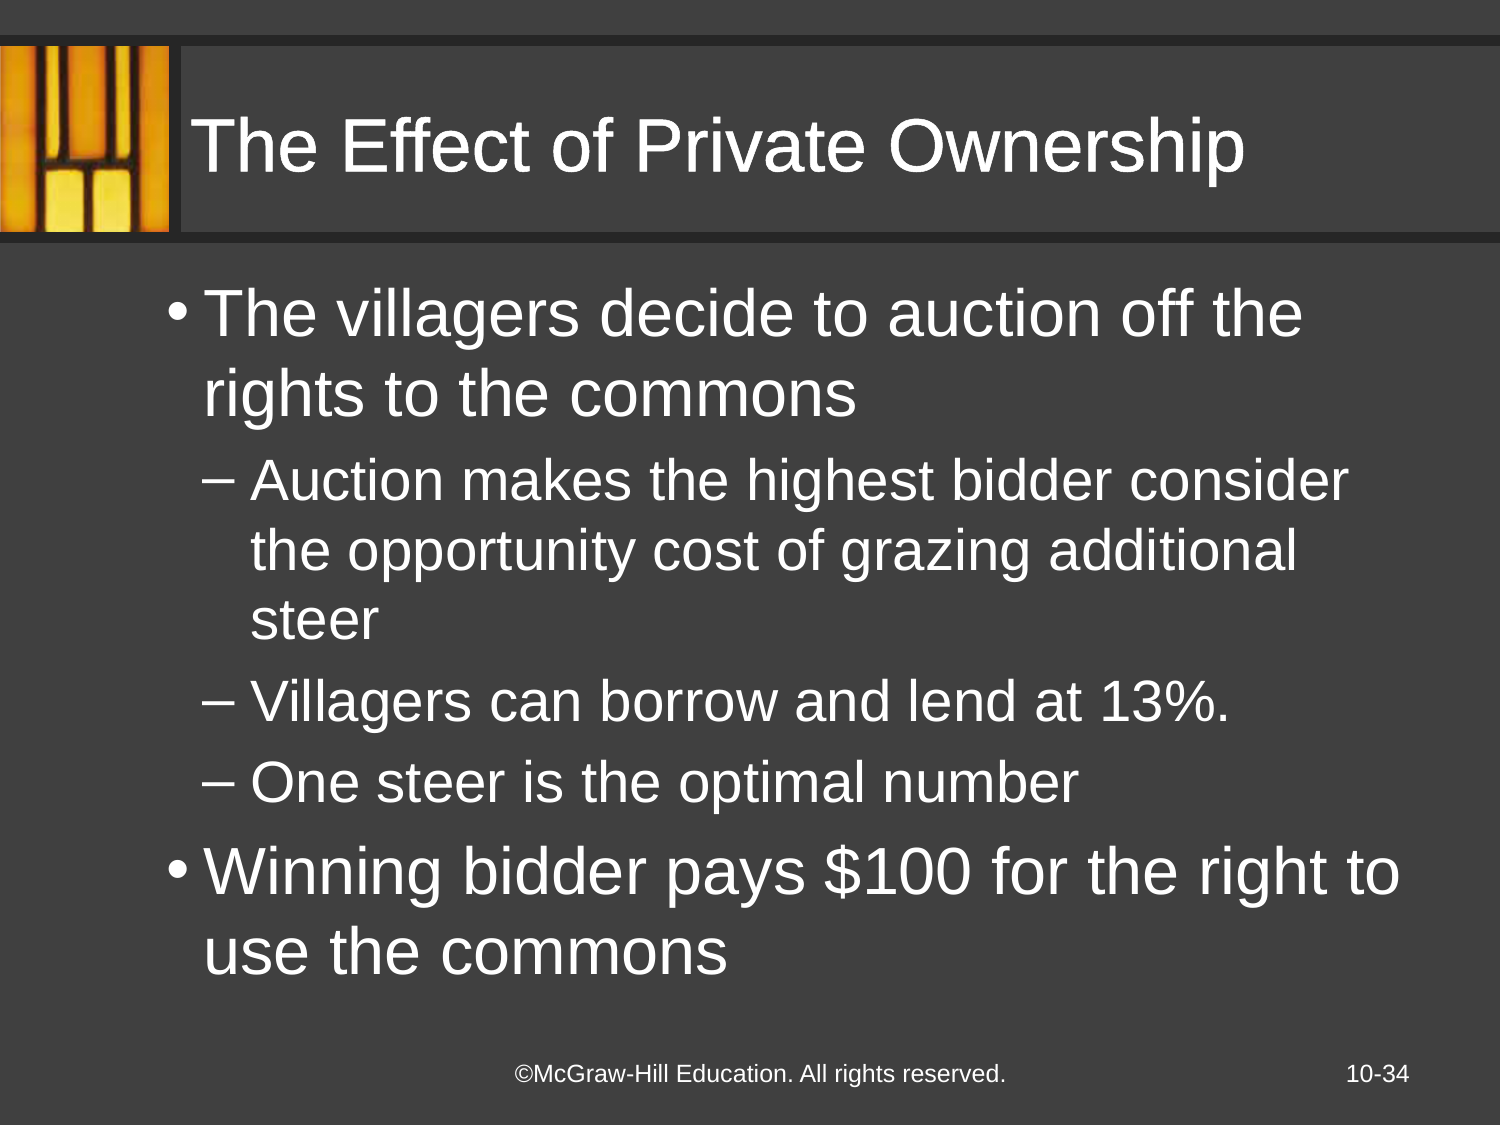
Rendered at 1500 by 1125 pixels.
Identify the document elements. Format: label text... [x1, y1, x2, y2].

picture [1, 46, 169, 232]
slide_number 10-34 [1074, 1042, 1425, 1103]
list The villagers decide to auction off the rights to the commons Auction makes the highest bidder consider the opportunity cost of grazing additional steer Villagers can borrow and lend at 13%. One steer is the optimal number Winning bidder pays $100 for the right to use the commons [151, 262, 1425, 1005]
footer ©McGraw-Hill Education. All rights reserved. [500, 1050, 1074, 1103]
title The Effect of Private Ownership [174, 45, 1500, 238]
